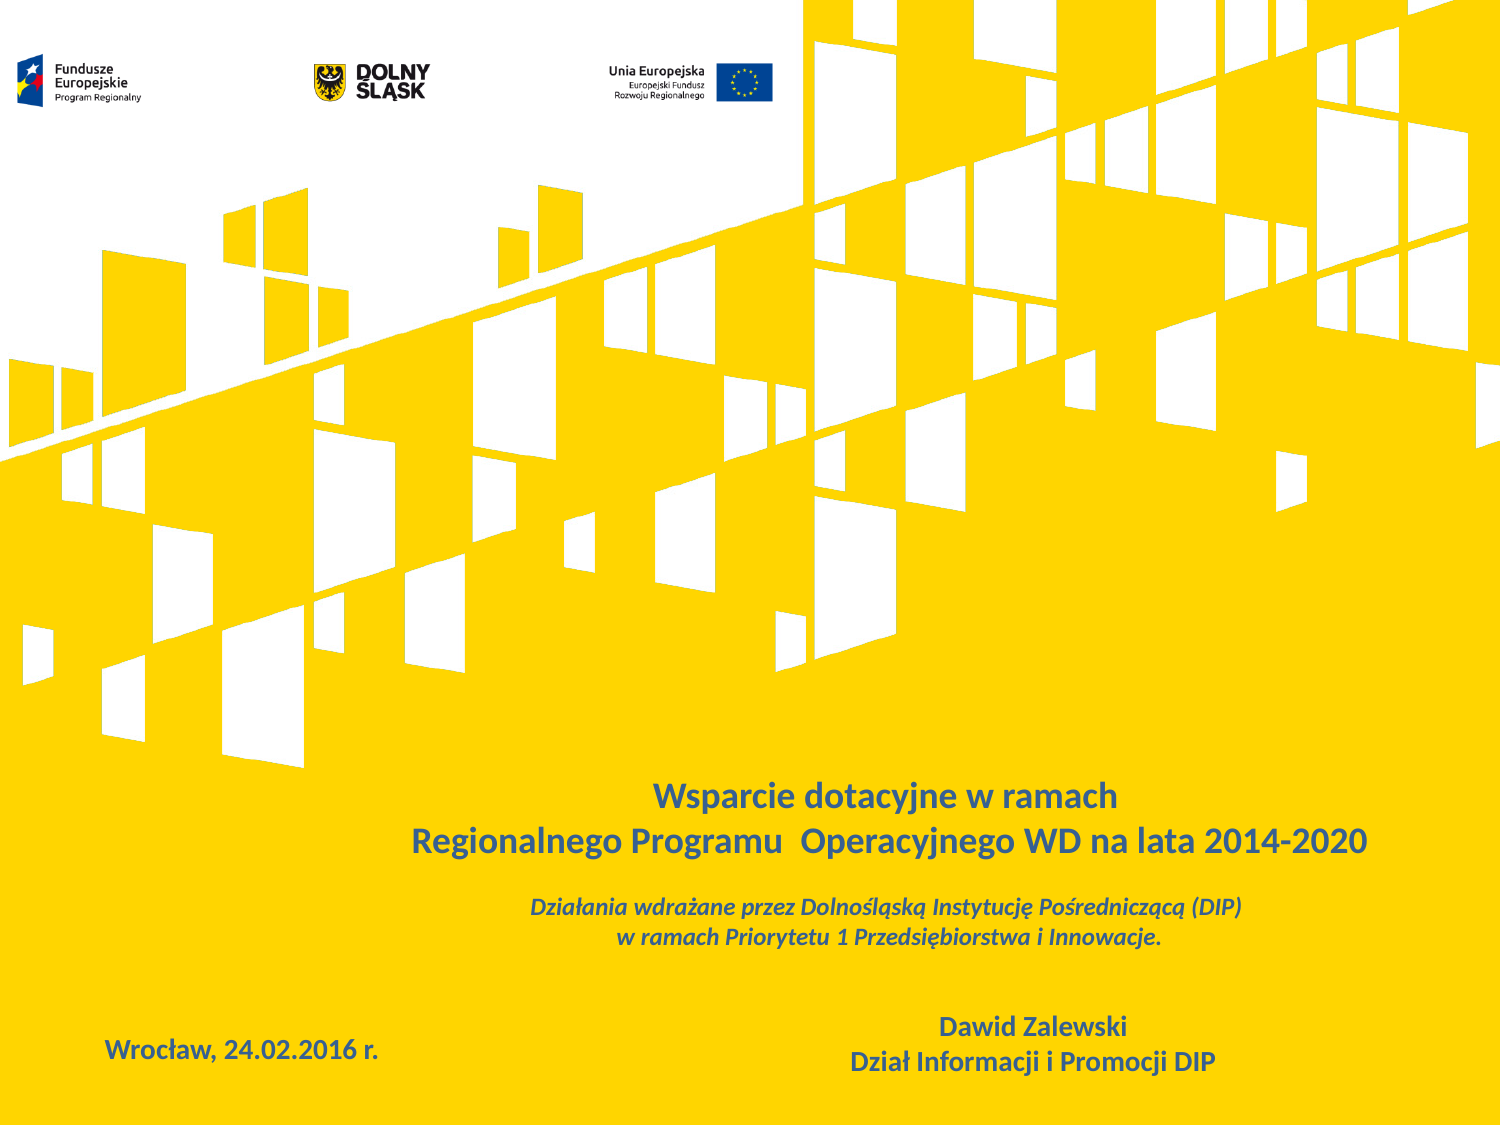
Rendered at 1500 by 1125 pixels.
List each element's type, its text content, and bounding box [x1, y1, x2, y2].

text_box Wrocław, 24.02.2016 r. [17, 1023, 467, 1073]
text_box Dawid Zalewski Dział Informacji i Promocji DIP [631, 999, 1436, 1085]
picture [0, 0, 1500, 1125]
text_box Wsparcie dotacyjne w ramach Regionalnego Programu Operacyjnego WD na lata 2014-2020 Działania wdrażane przez Dolnośląską Instytucję Pośredniczącą (DIP) w ramach Priorytetu 1 Przedsiębiorstwa i Innowacje. [301, 763, 1479, 958]
